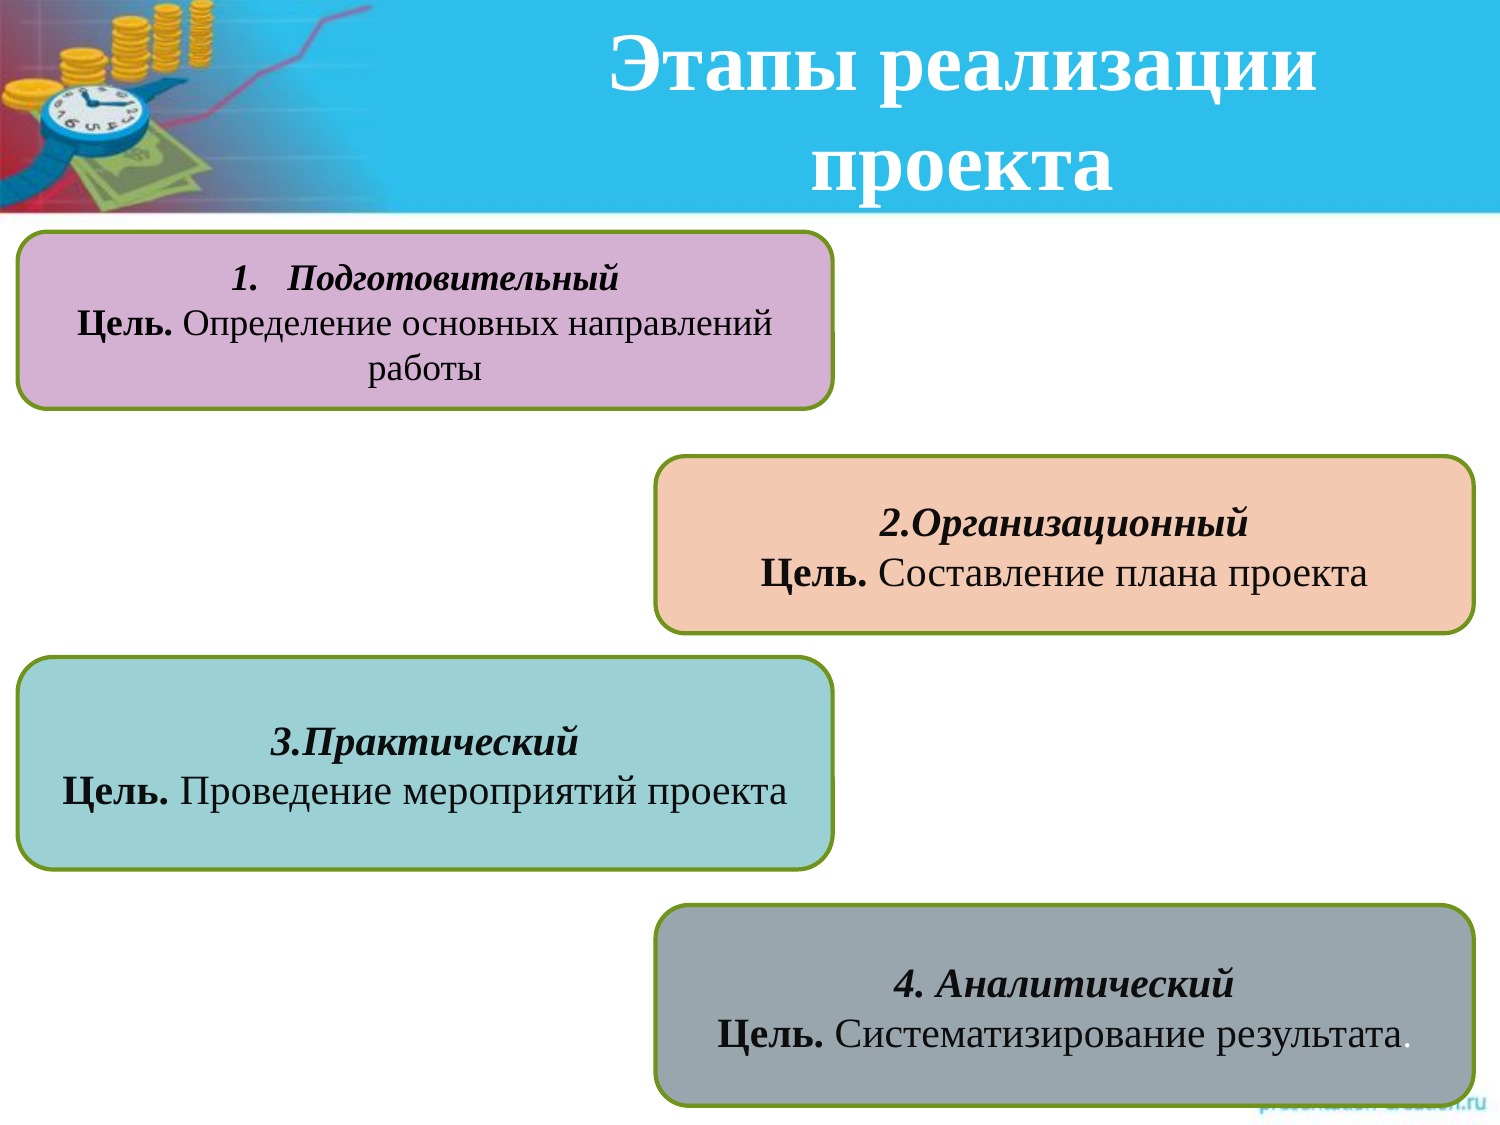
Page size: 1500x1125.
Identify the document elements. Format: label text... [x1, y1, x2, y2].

text_box 4. Аналитический Цель. Систематизирование результата. [653, 902, 1476, 1108]
text_box 2.Организационный Цель. Составление плана проекта [653, 454, 1476, 636]
text_box Подготовительный Цель. Определение основных направлений работы [15, 229, 835, 411]
text_box 3.Практический Цель. Проведение мероприятий проекта [15, 654, 835, 872]
title Этапы реализации проекта [442, 0, 1483, 219]
picture [0, 0, 1500, 1125]
